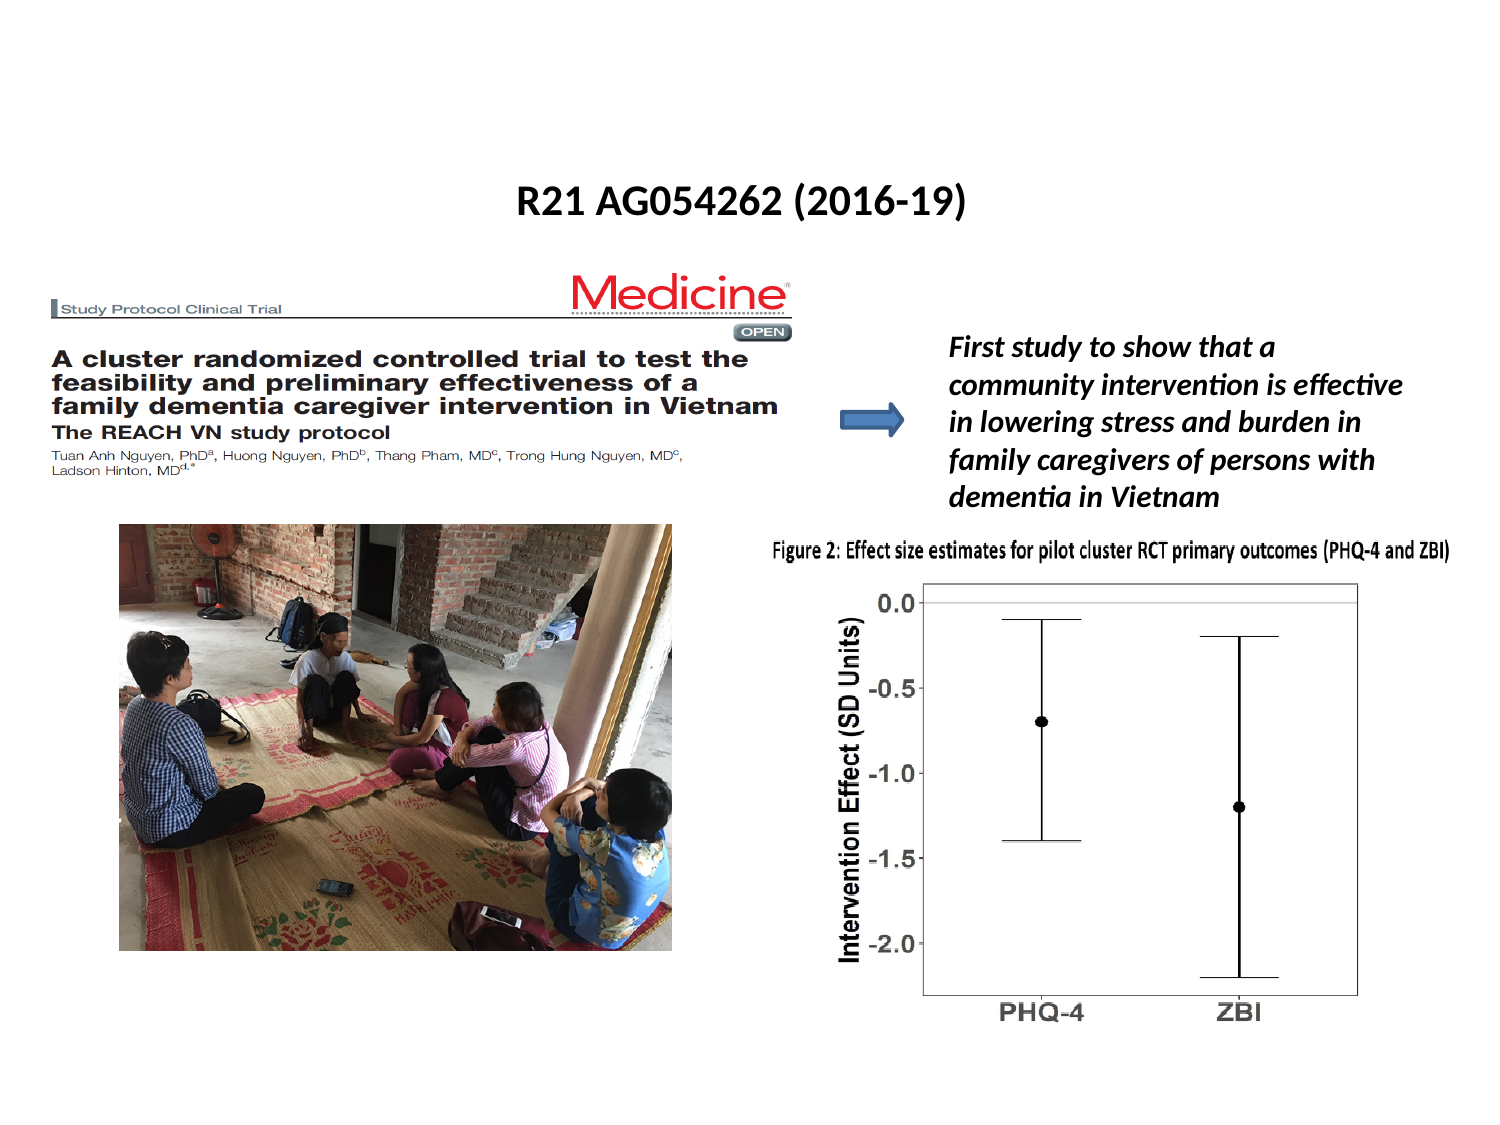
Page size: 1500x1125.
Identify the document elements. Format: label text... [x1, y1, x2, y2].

text_box First study to show that a community intervention is effective in lowering stress and burden in family caregivers of persons with dementia in Vietnam [934, 319, 1442, 518]
picture [22, 265, 811, 489]
text_box [840, 402, 905, 438]
text_box R21 AG054262 (2016-19) [22, 164, 1462, 232]
picture [749, 519, 1462, 1073]
picture [119, 524, 672, 951]
